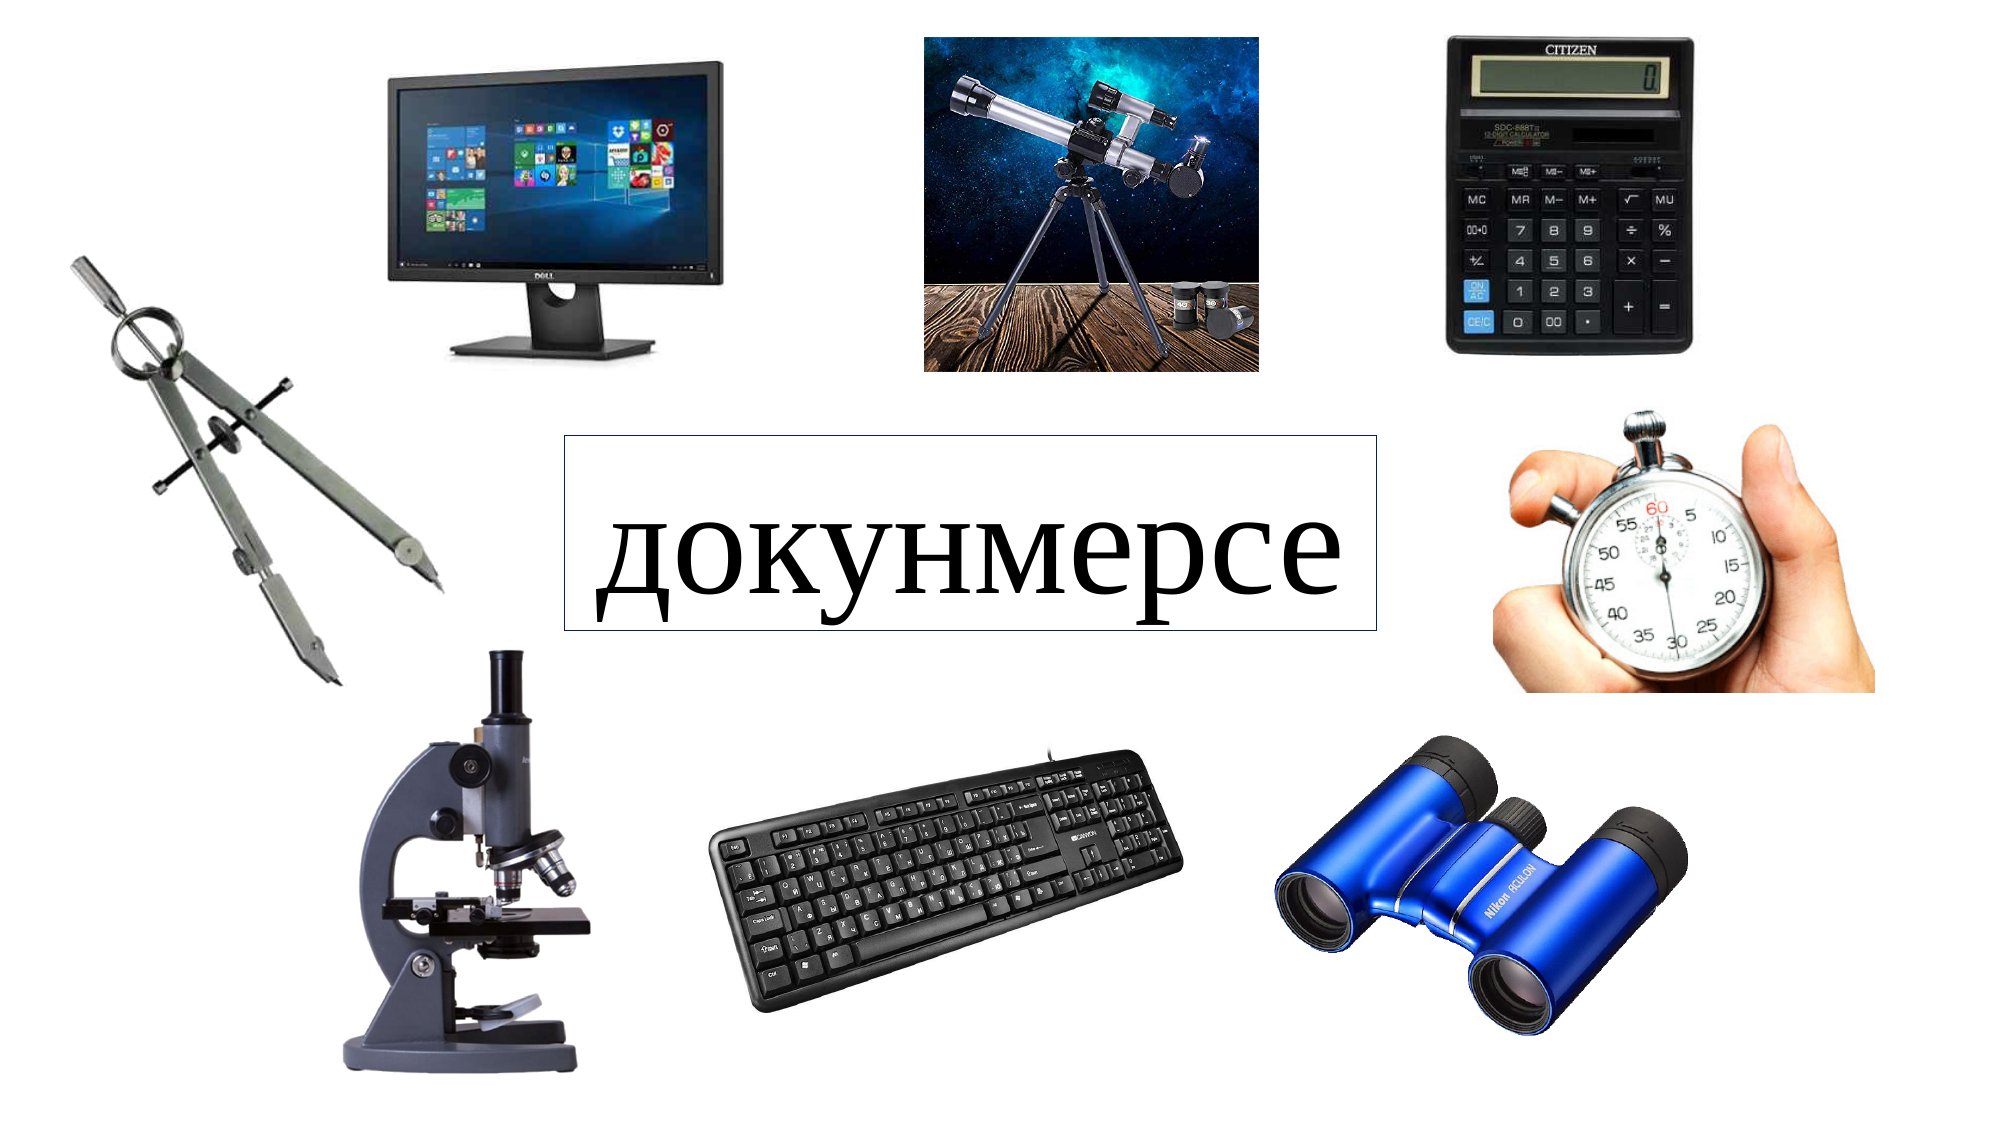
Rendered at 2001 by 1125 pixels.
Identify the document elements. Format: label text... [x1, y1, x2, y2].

picture [1493, 406, 1875, 693]
picture [706, 740, 1184, 1013]
text_box докунмерсе [564, 435, 1377, 631]
picture [1267, 728, 1695, 1043]
picture [1060, 65, 1070, 74]
picture [1409, 35, 1731, 356]
picture [69, 41, 757, 1084]
picture [924, 37, 1259, 372]
